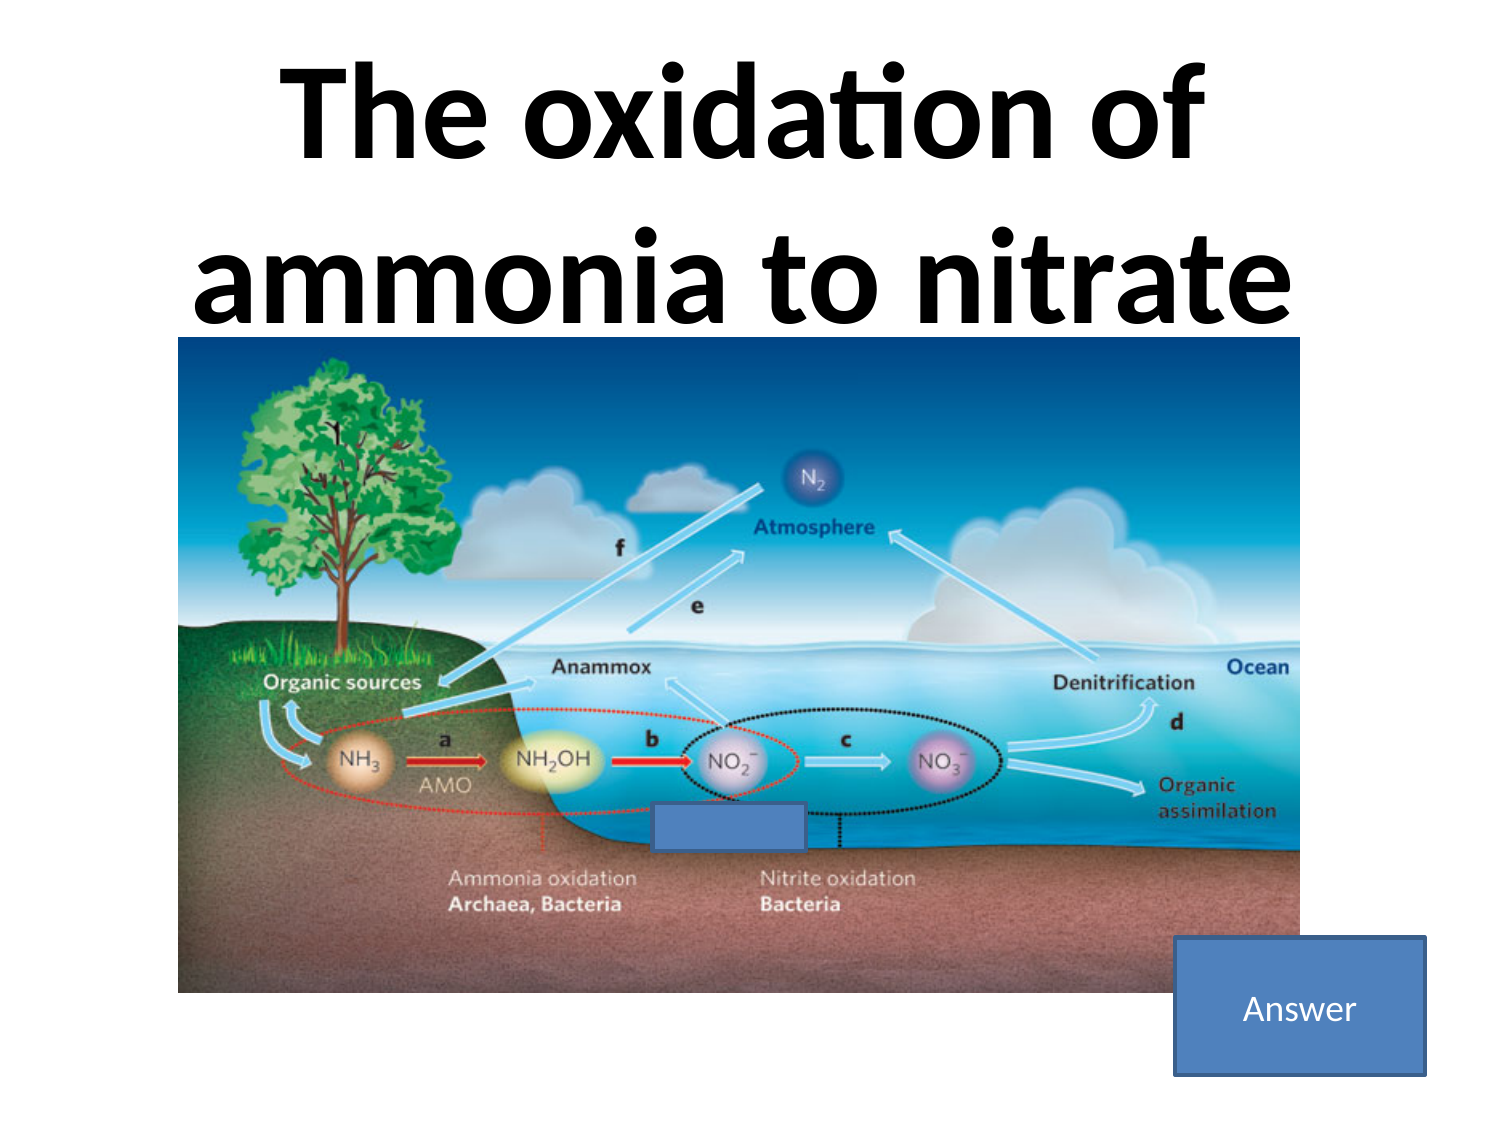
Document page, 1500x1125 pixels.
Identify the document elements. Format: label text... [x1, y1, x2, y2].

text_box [177, 337, 1301, 993]
text_box Answer [1173, 935, 1427, 1077]
text_box The oxidation of ammonia to nitrate [80, 13, 1406, 358]
